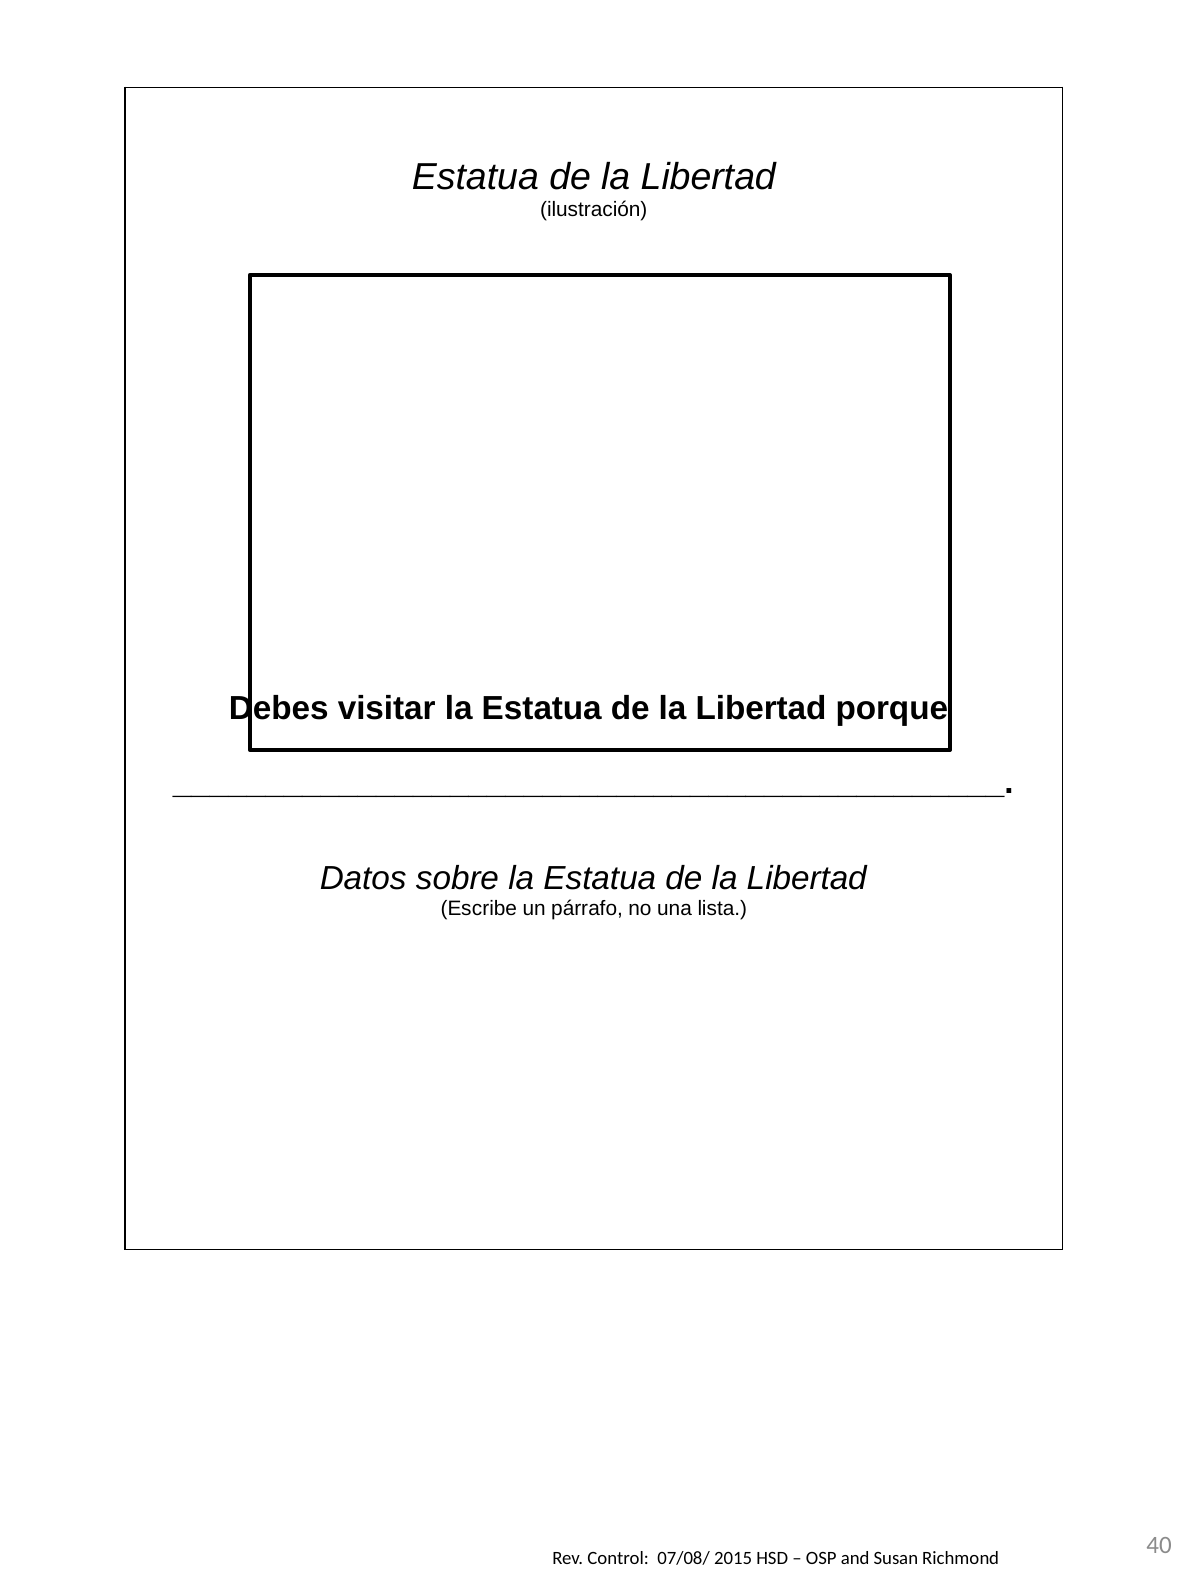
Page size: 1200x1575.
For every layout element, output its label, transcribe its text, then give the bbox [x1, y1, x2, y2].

text_box [248, 273, 952, 752]
slide_number 40 [1057, 1512, 1188, 1575]
table_cell Estatua de la Libertad (ilustración) Debes visitar la Estatua de la Libertad porque _____________________________________________. Datos sobre la Estatua de la Libertad (Escribe un párrafo, no una lista.) [126, 148, 1062, 1249]
table_header [126, 88, 1062, 148]
